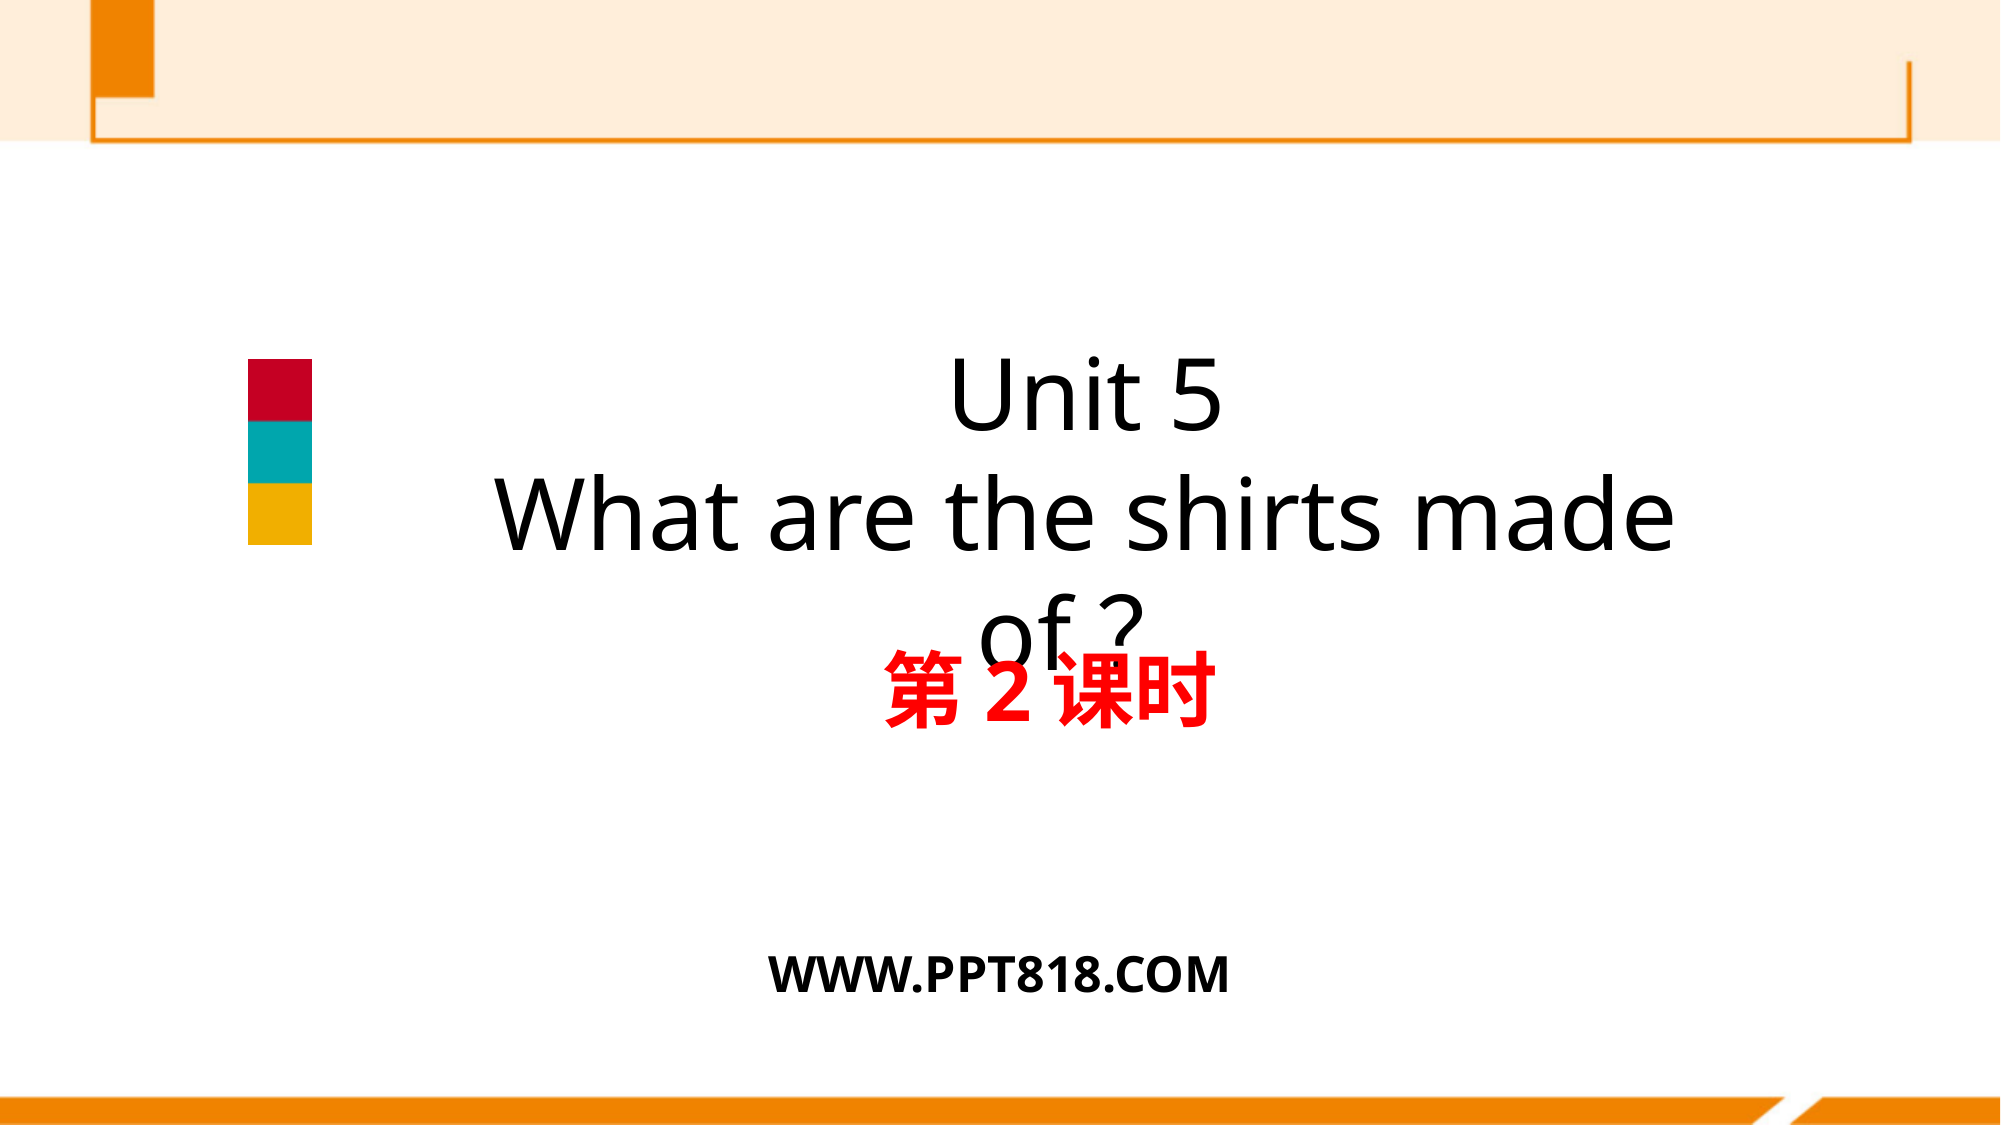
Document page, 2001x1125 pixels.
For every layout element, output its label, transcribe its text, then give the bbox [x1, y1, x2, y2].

picture [0, 0, 2001, 1125]
text_box 第2课时 [866, 719, 1233, 746]
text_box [359, 323, 1813, 719]
text_box WWW.PPT818.COM [0, 928, 2000, 1010]
